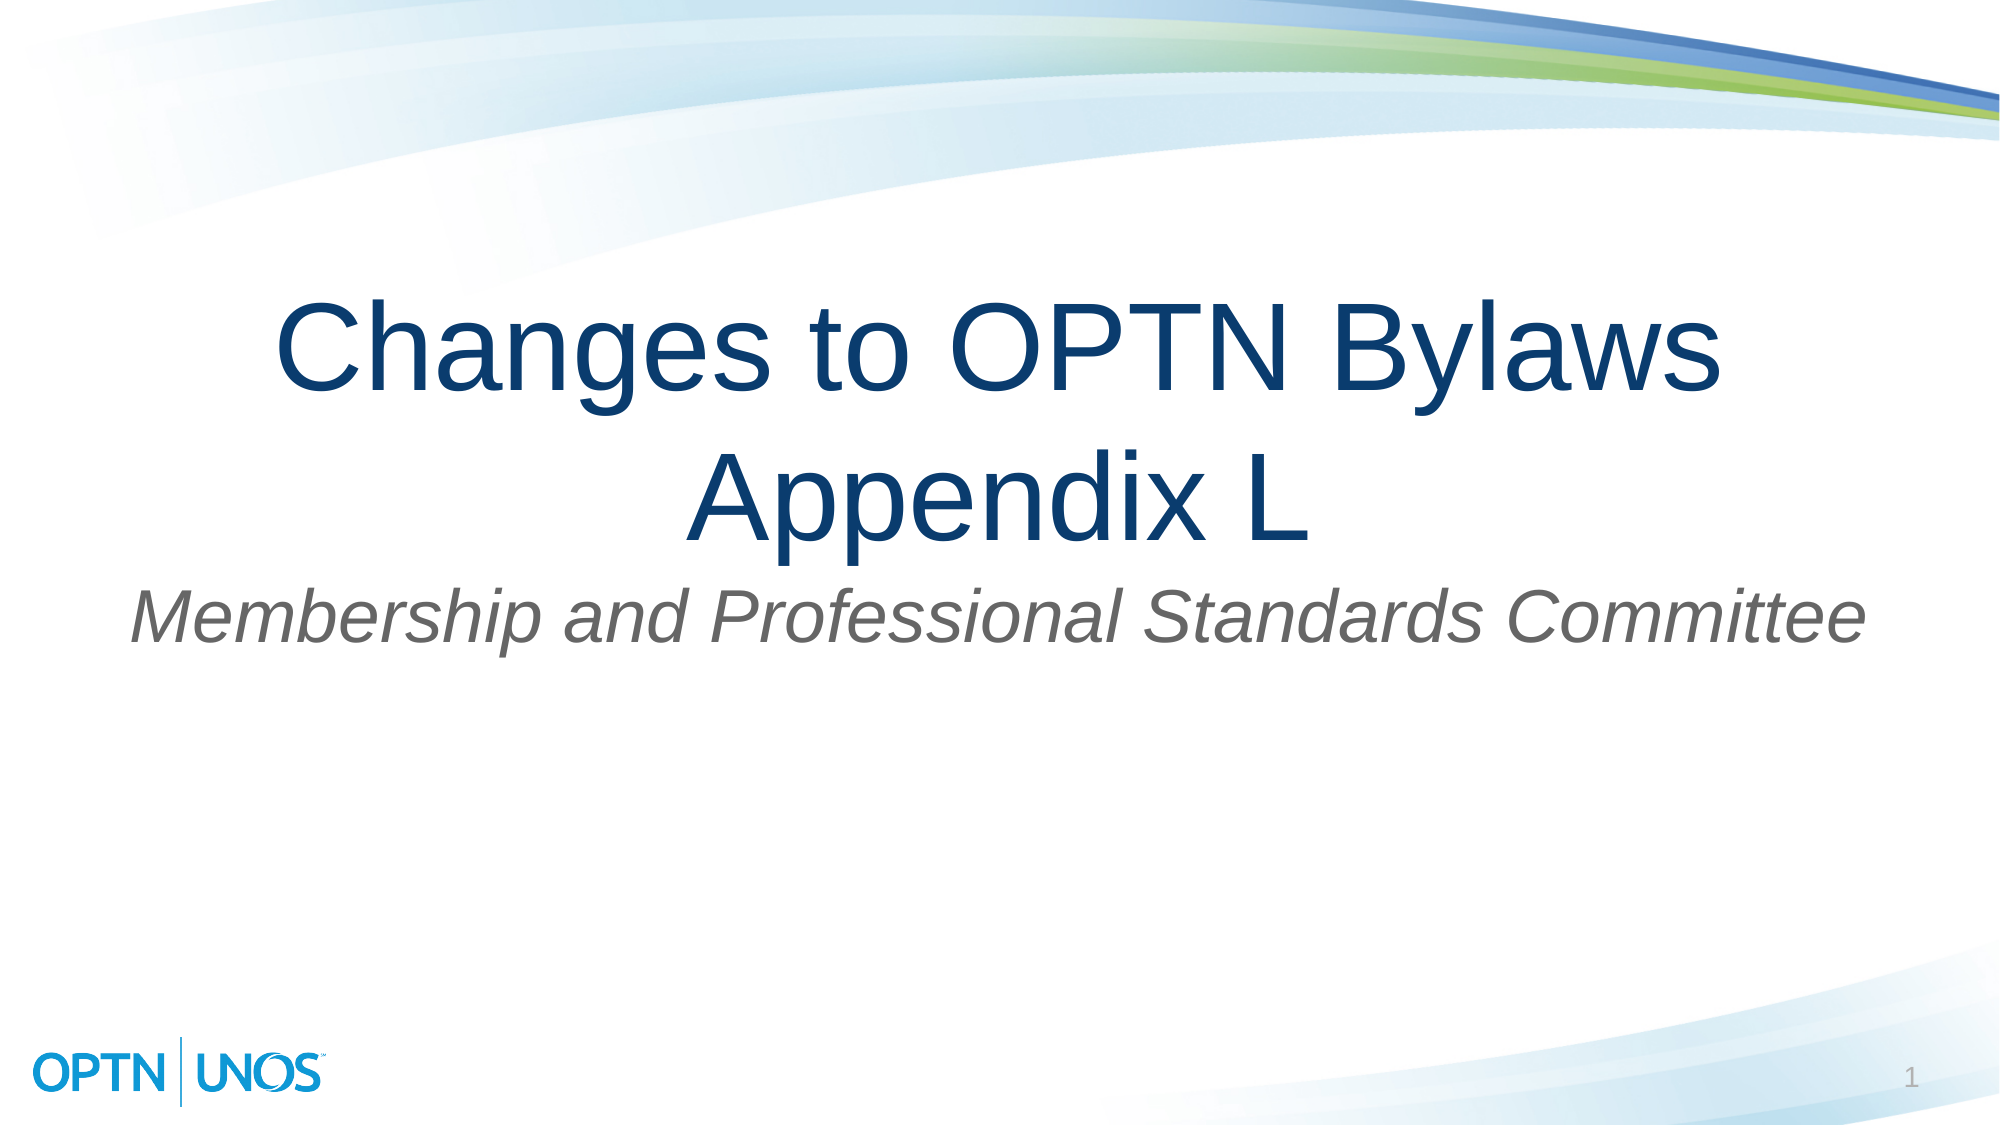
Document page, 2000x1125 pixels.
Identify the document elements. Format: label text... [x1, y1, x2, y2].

title Changes to OPTN Bylaws Appendix L [91, 282, 1908, 548]
subtitle Membership and Professional Standards Committee [91, 560, 1908, 684]
slide_number 1 [1595, 1046, 1935, 1106]
picture [0, 0, 2000, 1125]
